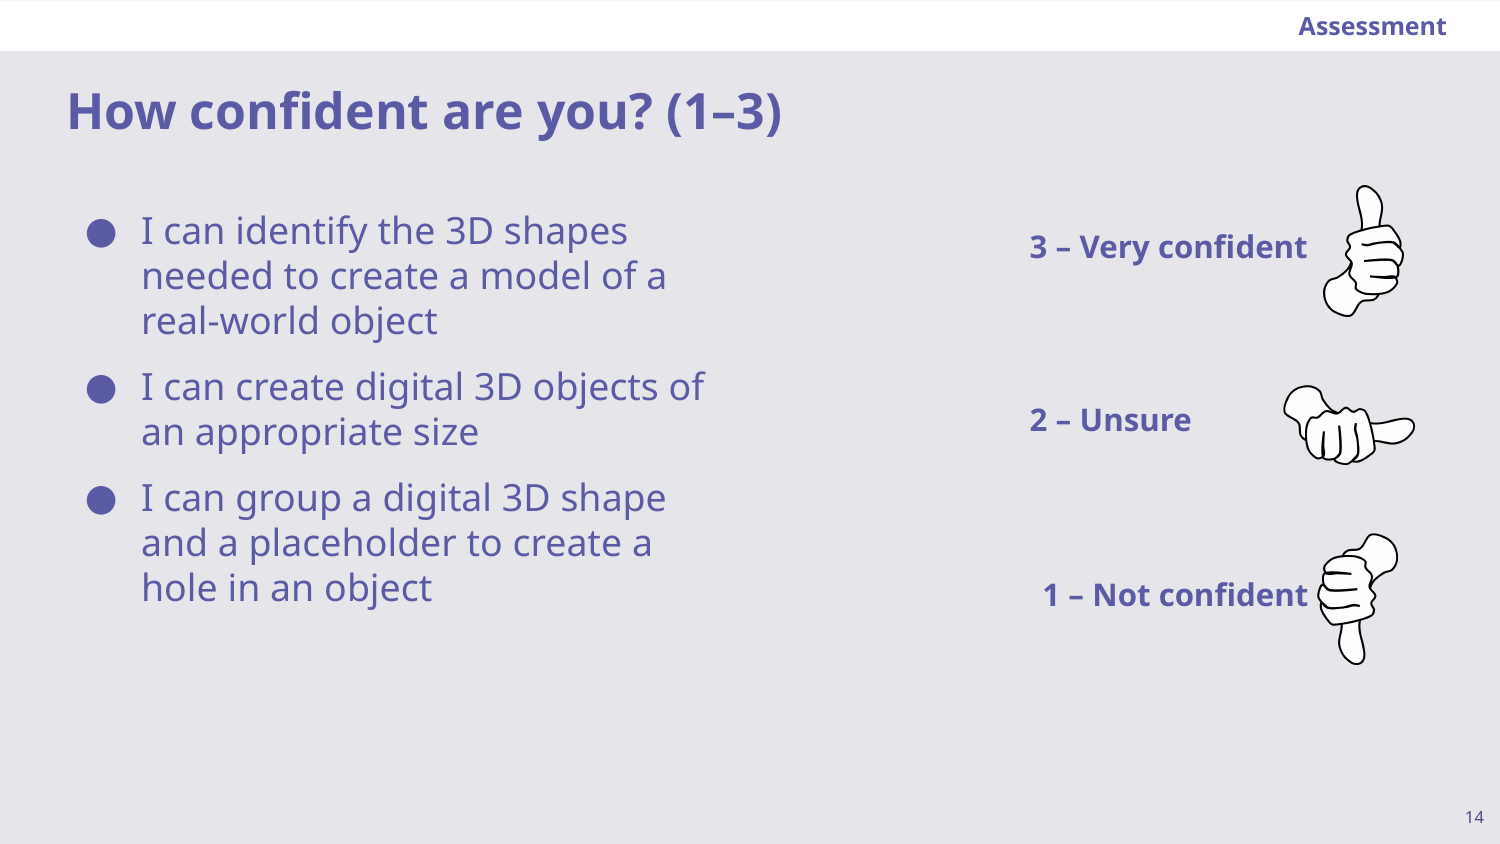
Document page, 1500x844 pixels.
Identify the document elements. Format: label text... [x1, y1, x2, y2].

title How confident are you? (1–3) [51, 52, 1449, 167]
picture [1317, 533, 1398, 665]
slide_number ‹#› [1448, 792, 1500, 844]
text_box 3 – Very confident [1014, 212, 1318, 290]
list I can identify the 3D shapes needed to create a model of a real-world object I can create digital 3D objects of an appropriate size I can group a digital 3D shape and a placeholder to create a hole in an object [51, 191, 723, 793]
picture [1323, 185, 1404, 317]
picture [1284, 359, 1415, 491]
subtitle Assessment [862, 0, 1448, 52]
text_box 1 – Not confident [1027, 560, 1312, 638]
text_box 2 – Unsure [1014, 385, 1253, 463]
